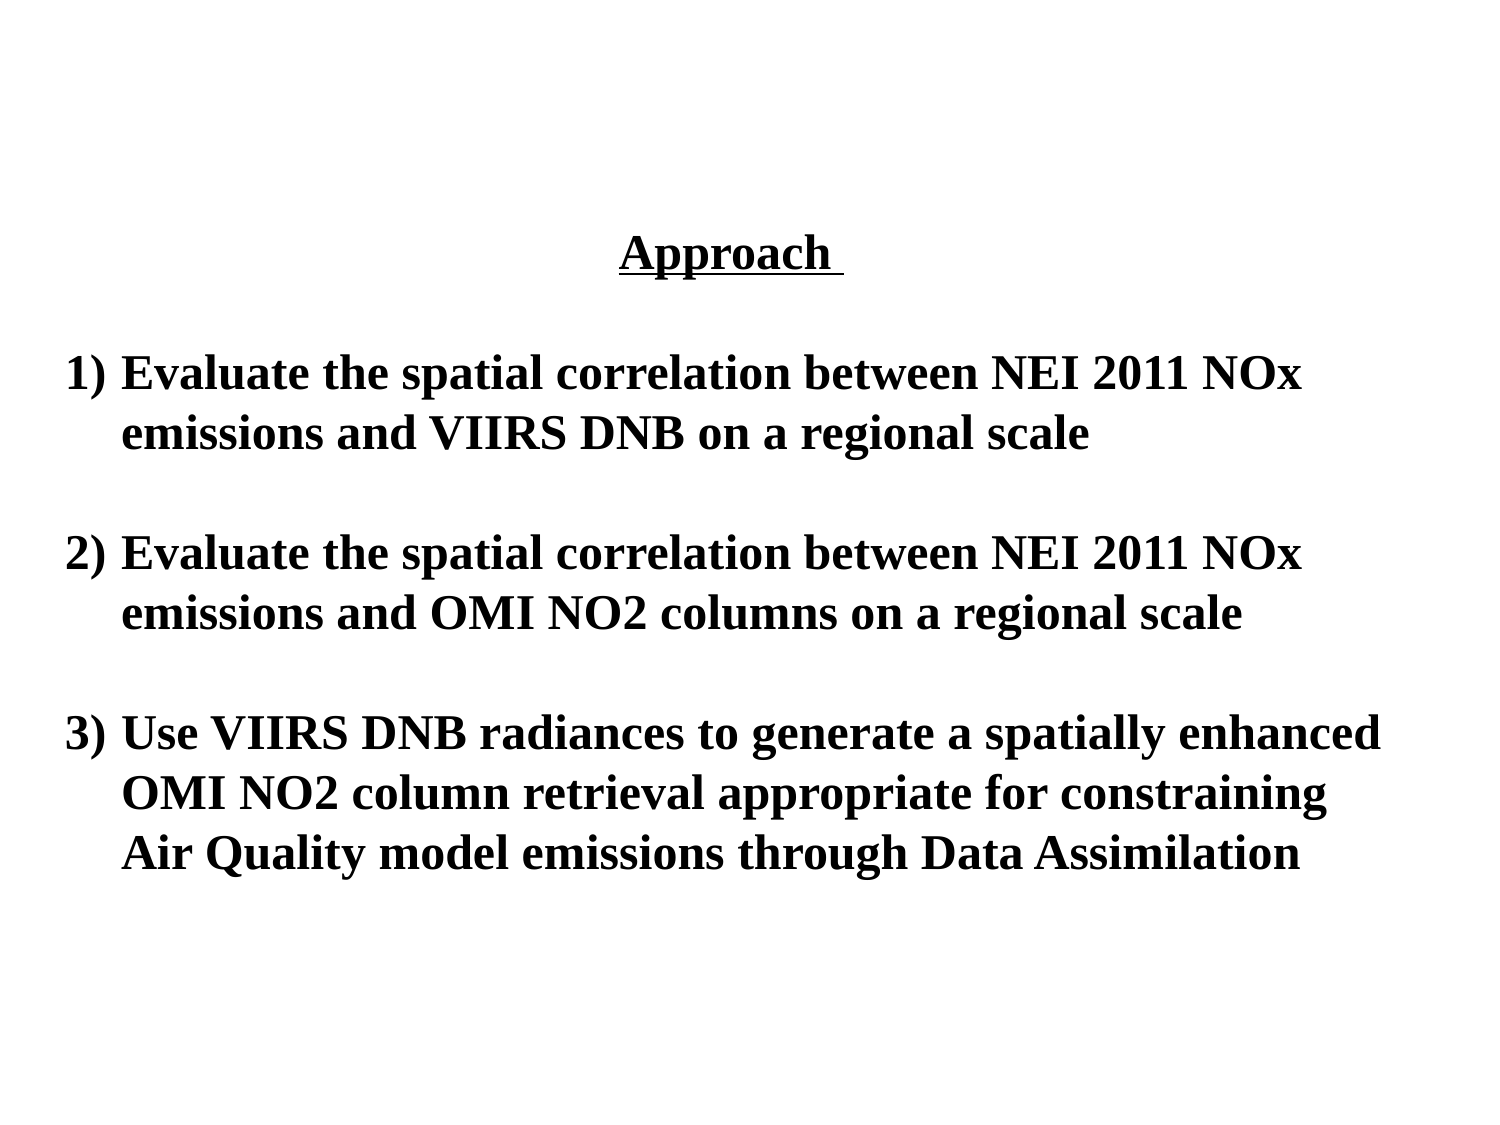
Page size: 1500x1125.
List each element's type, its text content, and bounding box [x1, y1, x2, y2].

text_box Approach Evaluate the spatial correlation between NEI 2011 NOx emissions and VIIRS DNB on a regional scale Evaluate the spatial correlation between NEI 2011 NOx emissions and OMI NO2 columns on a regional scale Use VIIRS DNB radiances to generate a spatially enhanced OMI NO2 column retrieval appropriate for constraining Air Quality model emissions through Data Assimilation [49, 212, 1413, 888]
